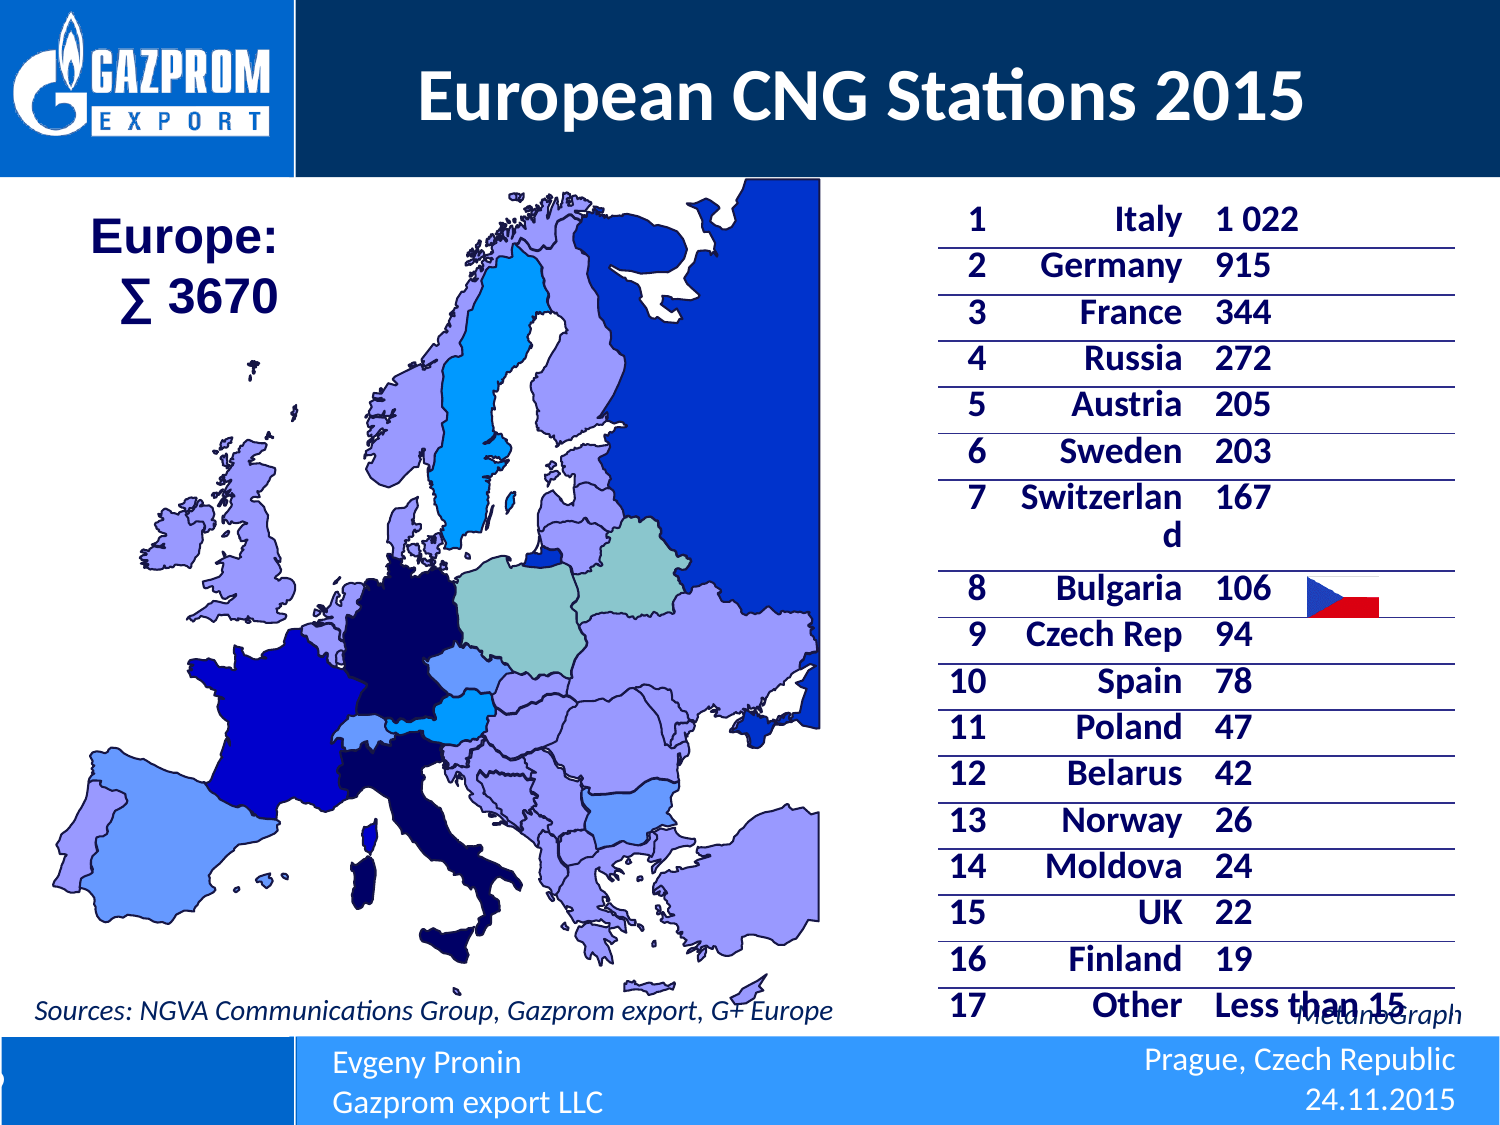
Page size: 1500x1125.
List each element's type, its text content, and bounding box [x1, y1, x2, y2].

table_cell 106 [1185, 572, 1453, 617]
table_cell Other [989, 989, 1183, 1033]
table_cell 344 [1185, 296, 1453, 340]
table_cell 205 [1185, 388, 1453, 433]
table_cell 94 [1185, 618, 1453, 663]
table_cell 3 [940, 296, 987, 340]
table_cell Less than 15 [1185, 989, 1453, 1033]
text_box [209, 100, 1283, 1025]
table_cell 24 [1185, 850, 1453, 894]
table_cell 4 [940, 342, 987, 386]
table_cell 47 [1185, 711, 1453, 755]
picture [0, 0, 281, 148]
table_cell 26 [1185, 804, 1453, 848]
table_cell 167 [1185, 481, 1453, 570]
table_cell 10 [940, 665, 987, 709]
table_cell 7 [940, 481, 987, 570]
table_cell Finland [989, 942, 1183, 987]
table_cell Moldova [989, 850, 1183, 894]
table_cell Switzerland [989, 481, 1183, 570]
table_cell Austria [989, 388, 1183, 433]
table_header Italy [989, 203, 1183, 247]
table_cell 42 [1185, 757, 1453, 802]
table_cell UK [989, 896, 1183, 941]
table_cell 19 [1185, 942, 1453, 987]
table_cell 22 [1185, 896, 1453, 941]
text_box MetanoGraph [1281, 987, 1478, 1038]
table_cell Norway [989, 804, 1183, 848]
table_cell 12 [940, 757, 987, 802]
text_box Sources: NGVA Communications Group, Gazprom export, G+ Europe [19, 984, 850, 1034]
table_cell 6 [940, 434, 987, 479]
table_cell 14 [940, 850, 987, 894]
table_cell Czech Rep [989, 618, 1183, 663]
table_header 1 022 [1185, 203, 1453, 247]
table_cell 2 [940, 249, 987, 294]
table_cell 78 [1185, 665, 1453, 709]
table_cell 11 [940, 711, 987, 755]
table_cell 13 [940, 804, 987, 848]
table_cell Germany [989, 249, 1183, 294]
table_cell Belarus [989, 757, 1183, 802]
table_cell Spain [989, 665, 1183, 709]
table_cell Poland [989, 711, 1183, 755]
table_cell 915 [1185, 249, 1453, 294]
table_cell 17 [940, 989, 987, 1033]
table_header 1 [940, 203, 987, 247]
table_cell France [989, 296, 1183, 340]
table_cell 272 [1185, 342, 1453, 386]
table_cell Russia [989, 342, 1183, 386]
table_cell 203 [1185, 434, 1453, 479]
table_cell 5 [940, 388, 987, 433]
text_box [52, 179, 820, 1005]
table_cell 15 [940, 896, 987, 941]
table_cell Sweden [989, 434, 1183, 479]
table_cell 9 [940, 618, 987, 663]
picture [1307, 576, 1379, 618]
table_cell 8 [940, 572, 987, 617]
text_box European CNG Stations 2015 [277, 61, 1447, 136]
table_cell 16 [940, 942, 987, 987]
table_cell Bulgaria [989, 572, 1183, 617]
